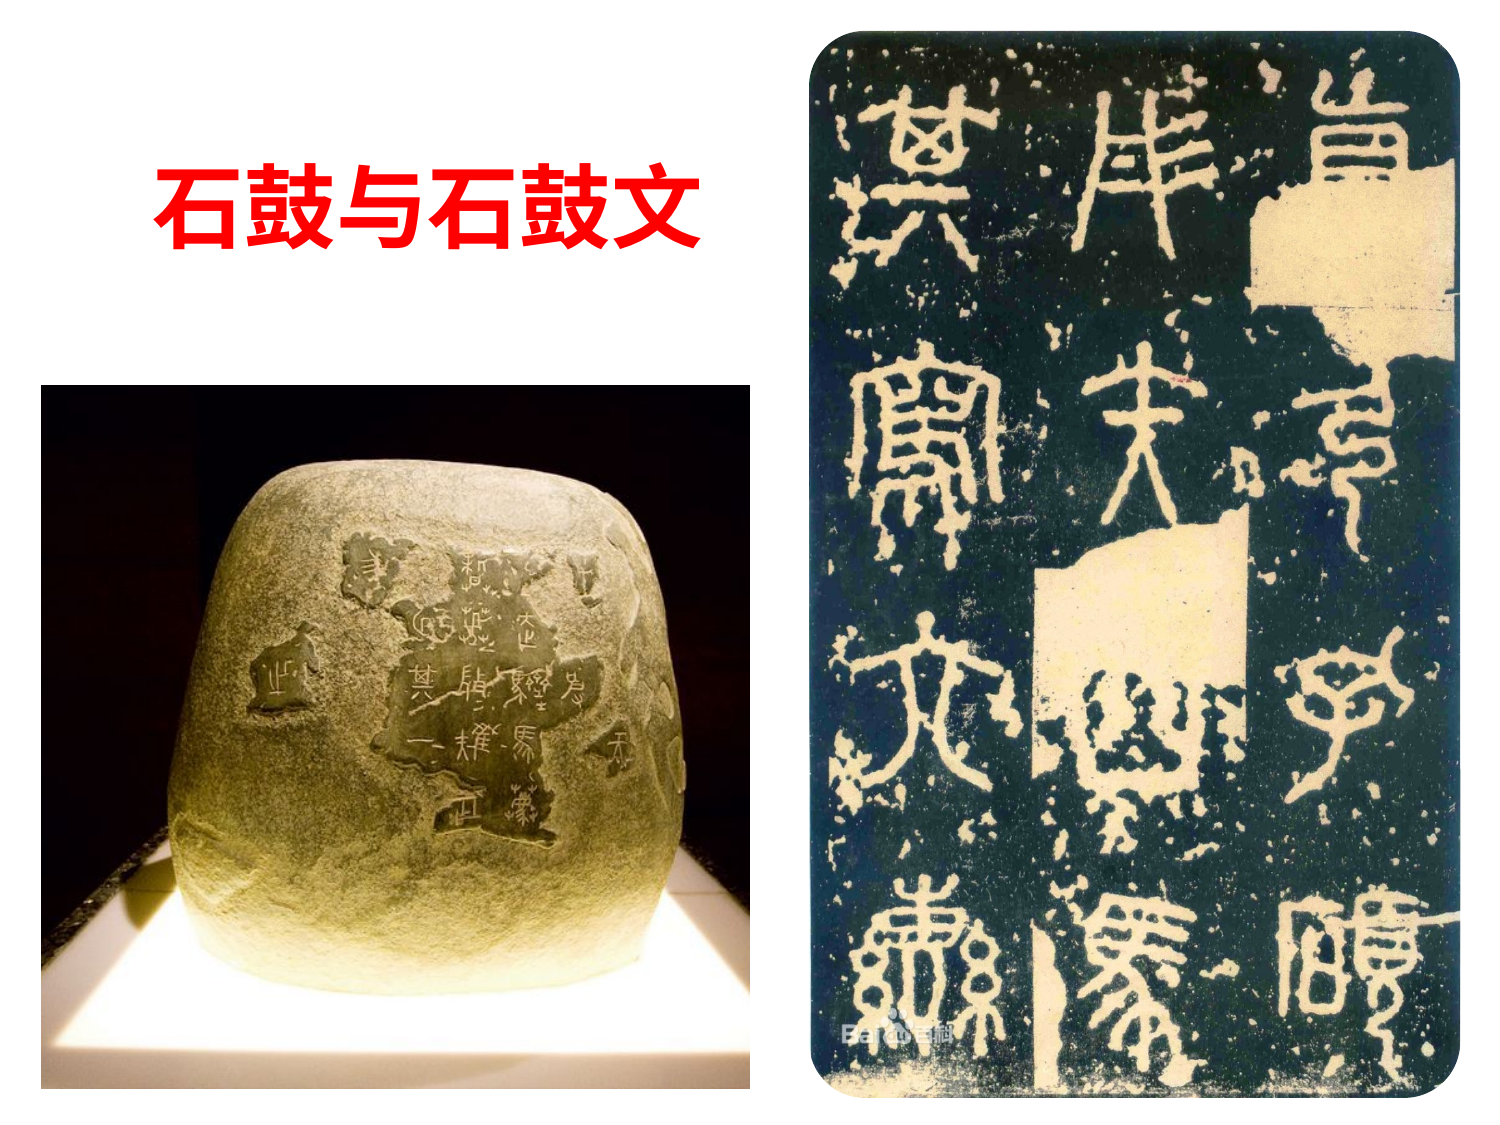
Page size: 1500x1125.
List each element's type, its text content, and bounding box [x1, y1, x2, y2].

title 石鼓与石鼓文 [117, 46, 739, 362]
picture [40, 385, 751, 1089]
picture [808, 30, 1461, 1099]
